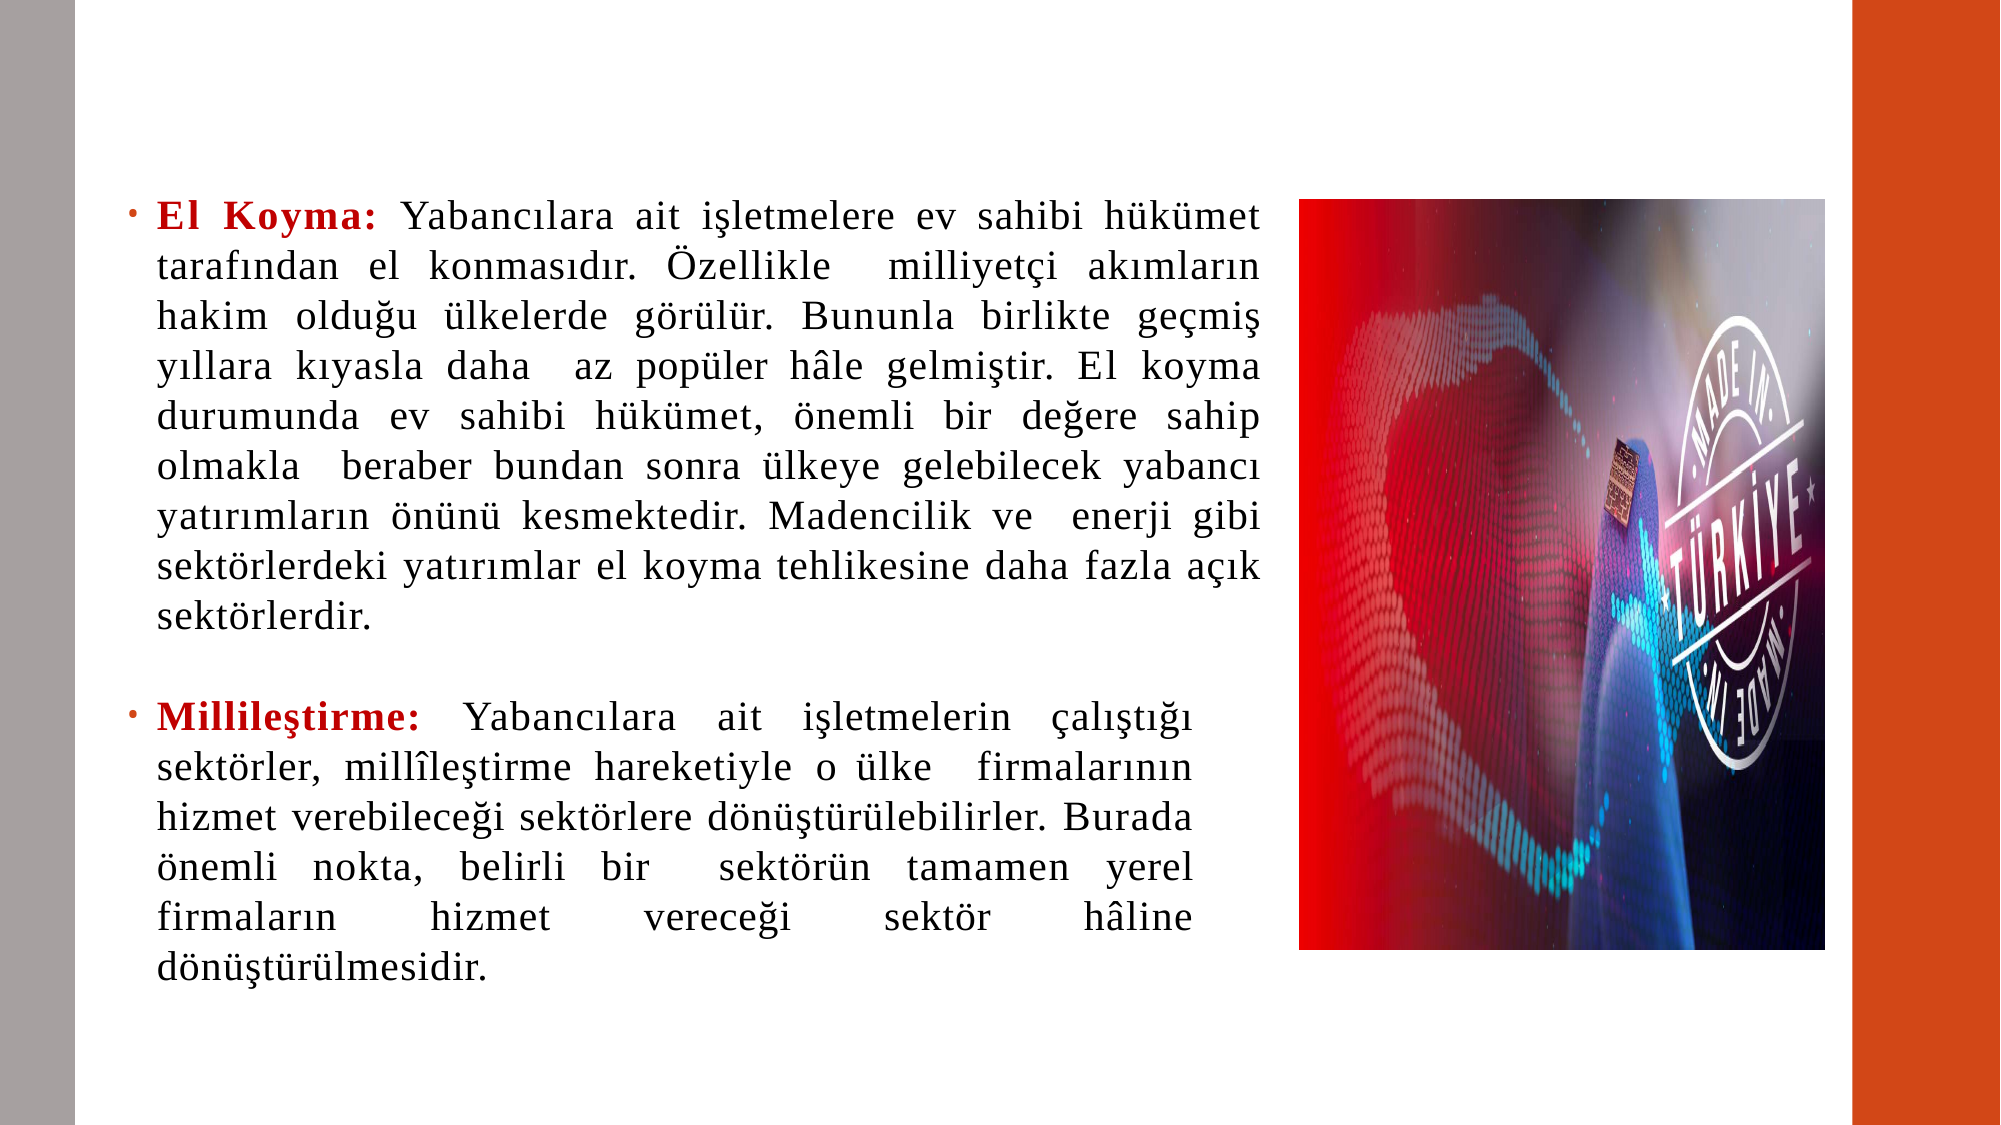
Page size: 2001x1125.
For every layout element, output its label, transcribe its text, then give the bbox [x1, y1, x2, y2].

picture [1299, 199, 1826, 951]
text_box El Koyma: Yabancılara ait işletmelere ev sahibi hükümet tarafından el konmasıdır. Özellikle milliyetçi akımların hakim olduğu ülkelerde görülür. Bununla birlikte geçmiş yıllara kıyasla daha az popüler hâle gelmiştir. El koyma durumunda ev sahibi hükümet, önemli bir değere sahip olmakla beraber bundan sonra ülkeye gelebilecek yabancı yatırımların önünü kesmektedir. Madencilik ve enerji gibi sektörlerdeki yatırımlar el koyma tehlikesine daha fazla açık sektörlerdir. Millileştirme: Yabancılara ait işletmelerin çalıştığı sektörler, millîleştirme hareketiyle o ülke firmalarının hizmet verebileceği sektörlere dönüştürülebilirler. Burada önemli nokta, belirli bir sektörün tamamen yerel firmaların hizmet vereceği sektör hâline dönüştürülmesidir. [124, 22, 1263, 1022]
